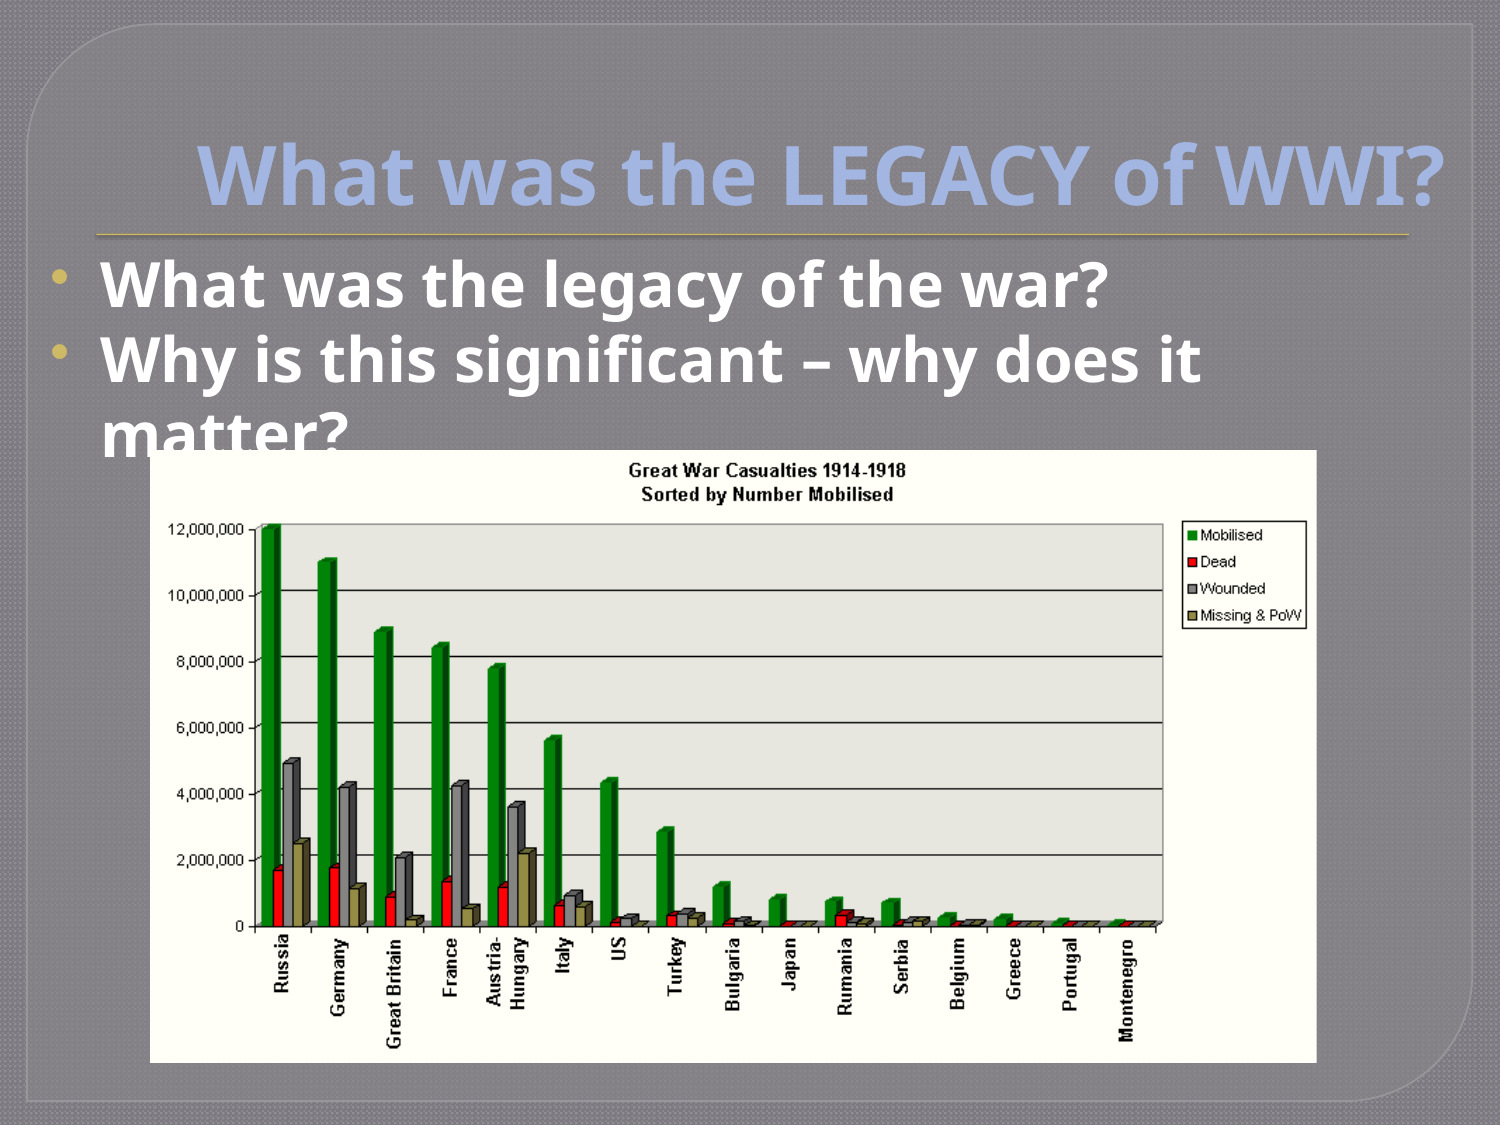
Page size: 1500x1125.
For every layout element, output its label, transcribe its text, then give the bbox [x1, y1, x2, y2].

title What was the LEGACY of WWI? [75, 41, 1463, 230]
list What was the legacy of the war? Why is this significant – why does it matter? [37, 237, 1463, 1063]
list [149, 449, 1317, 1063]
